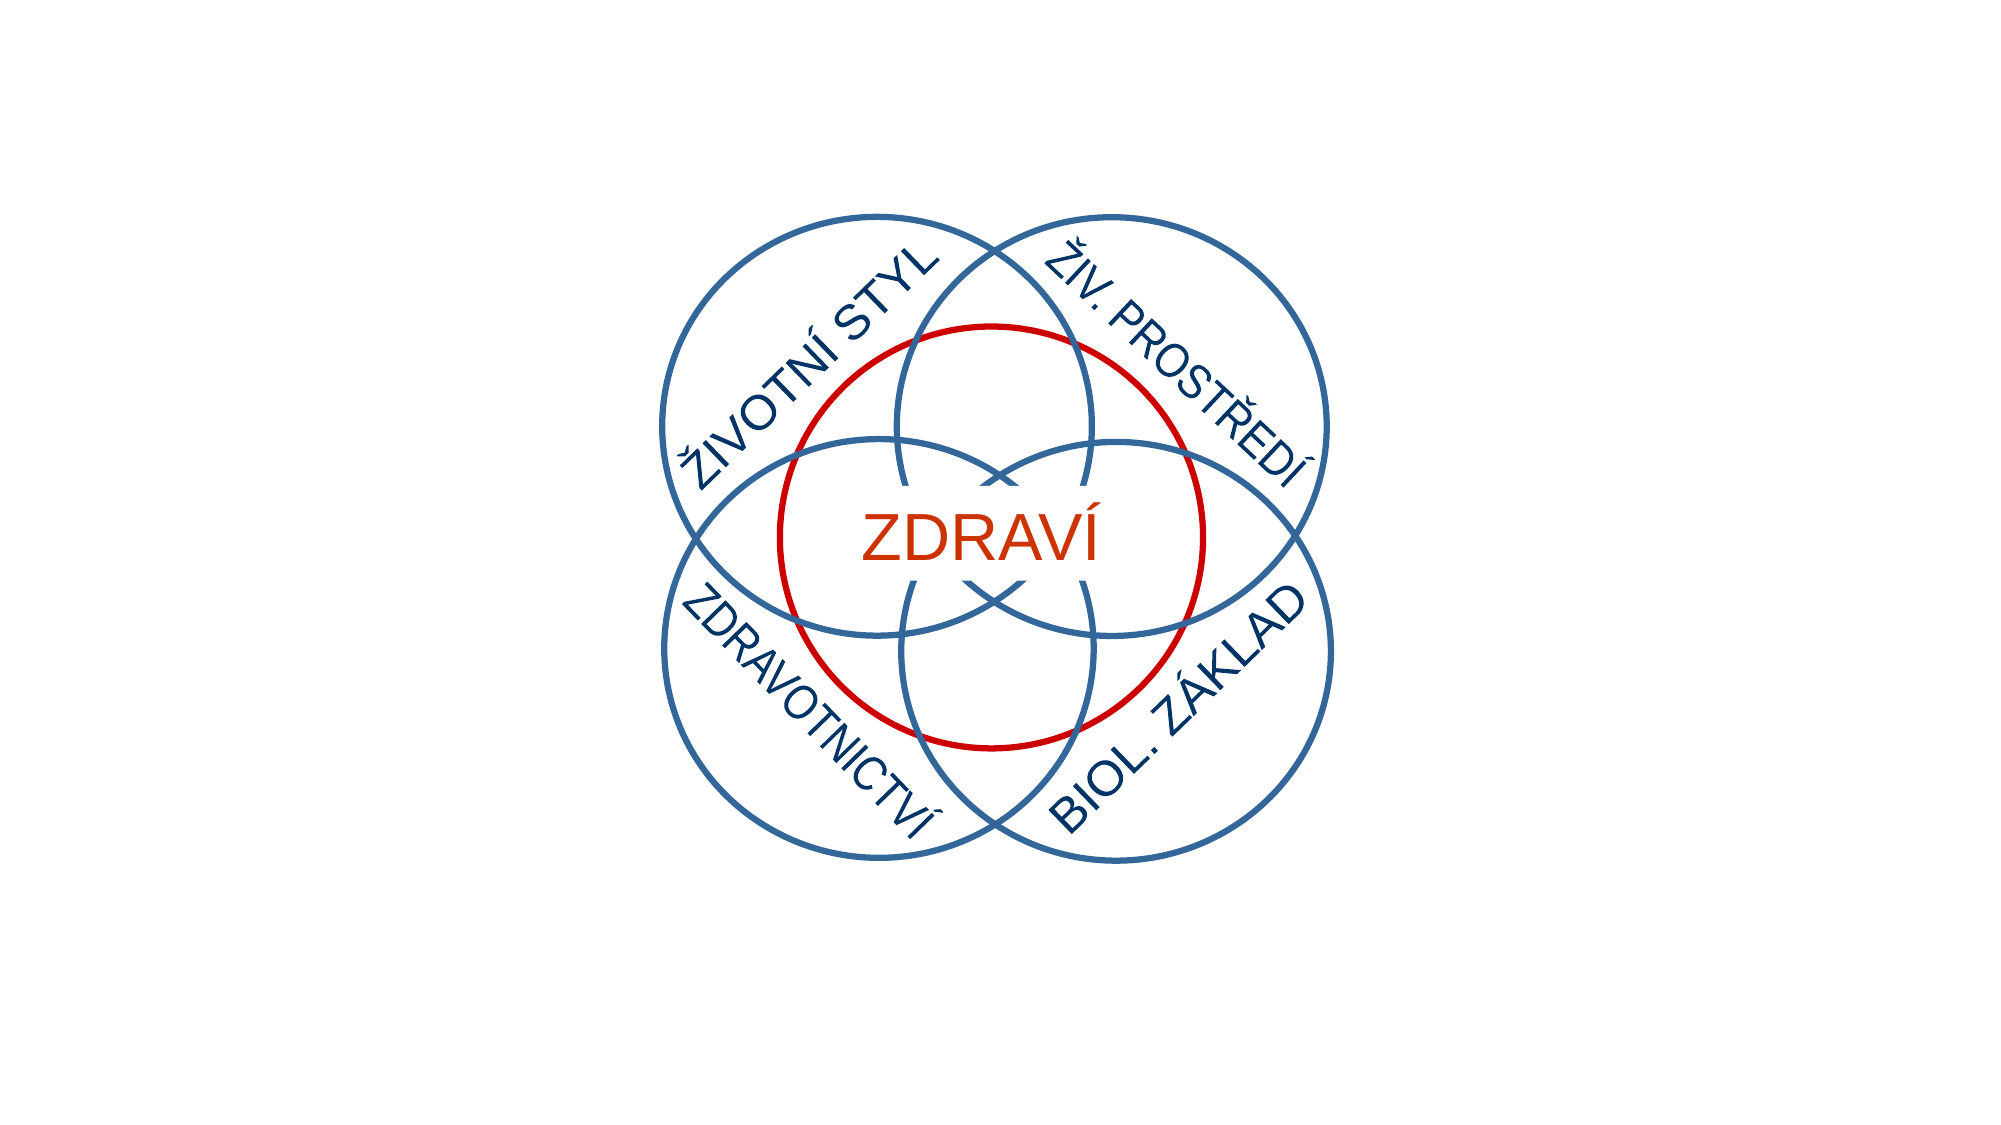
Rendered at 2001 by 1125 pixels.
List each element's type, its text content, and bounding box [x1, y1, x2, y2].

text_box [901, 536, 1331, 861]
text_box ZDRAVÍ [846, 485, 1163, 581]
text_box [664, 540, 995, 858]
text_box [896, 217, 1327, 636]
text_box [662, 216, 994, 636]
